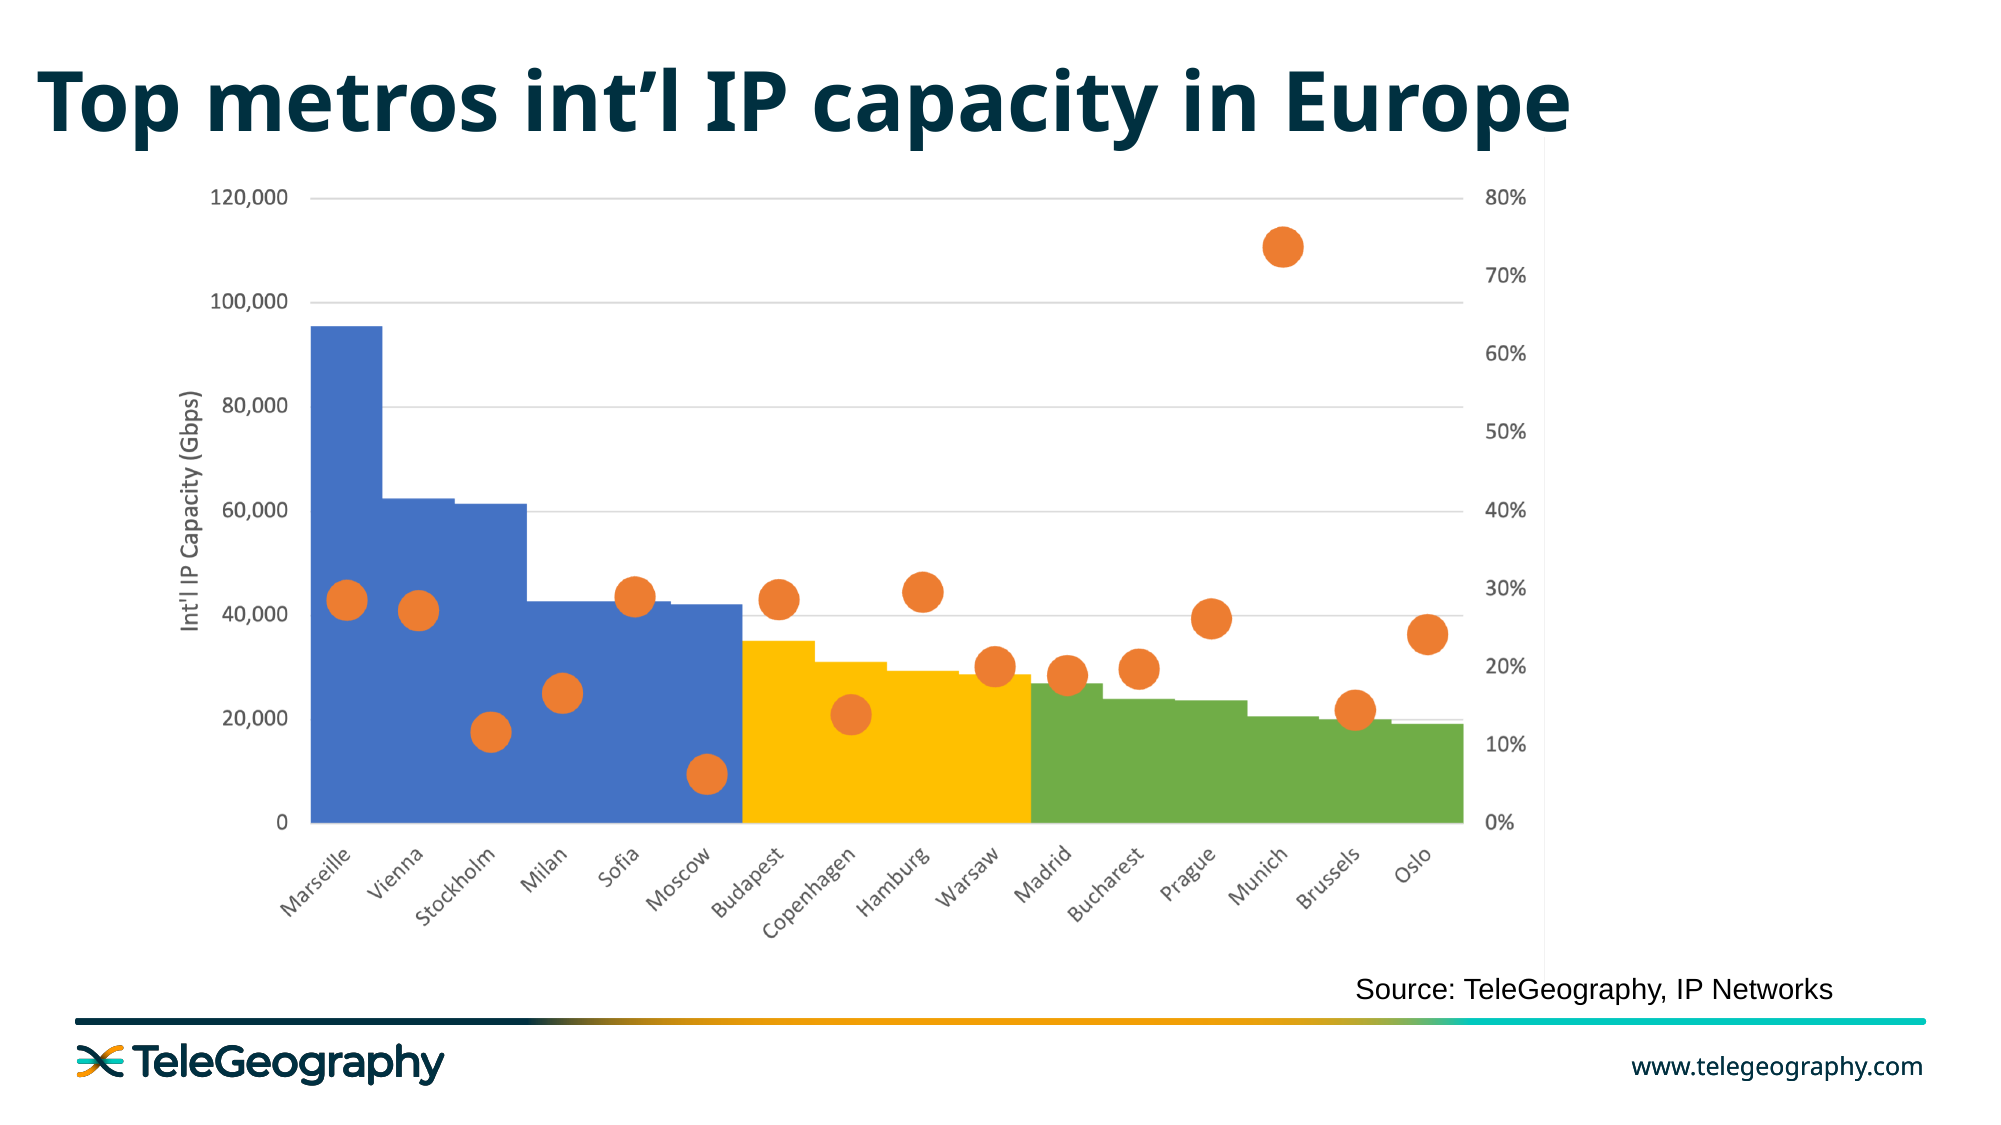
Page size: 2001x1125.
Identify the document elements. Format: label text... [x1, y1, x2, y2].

picture [19, 135, 1965, 1125]
title Top metros int’l IP capacity in Europe [36, 60, 1925, 248]
